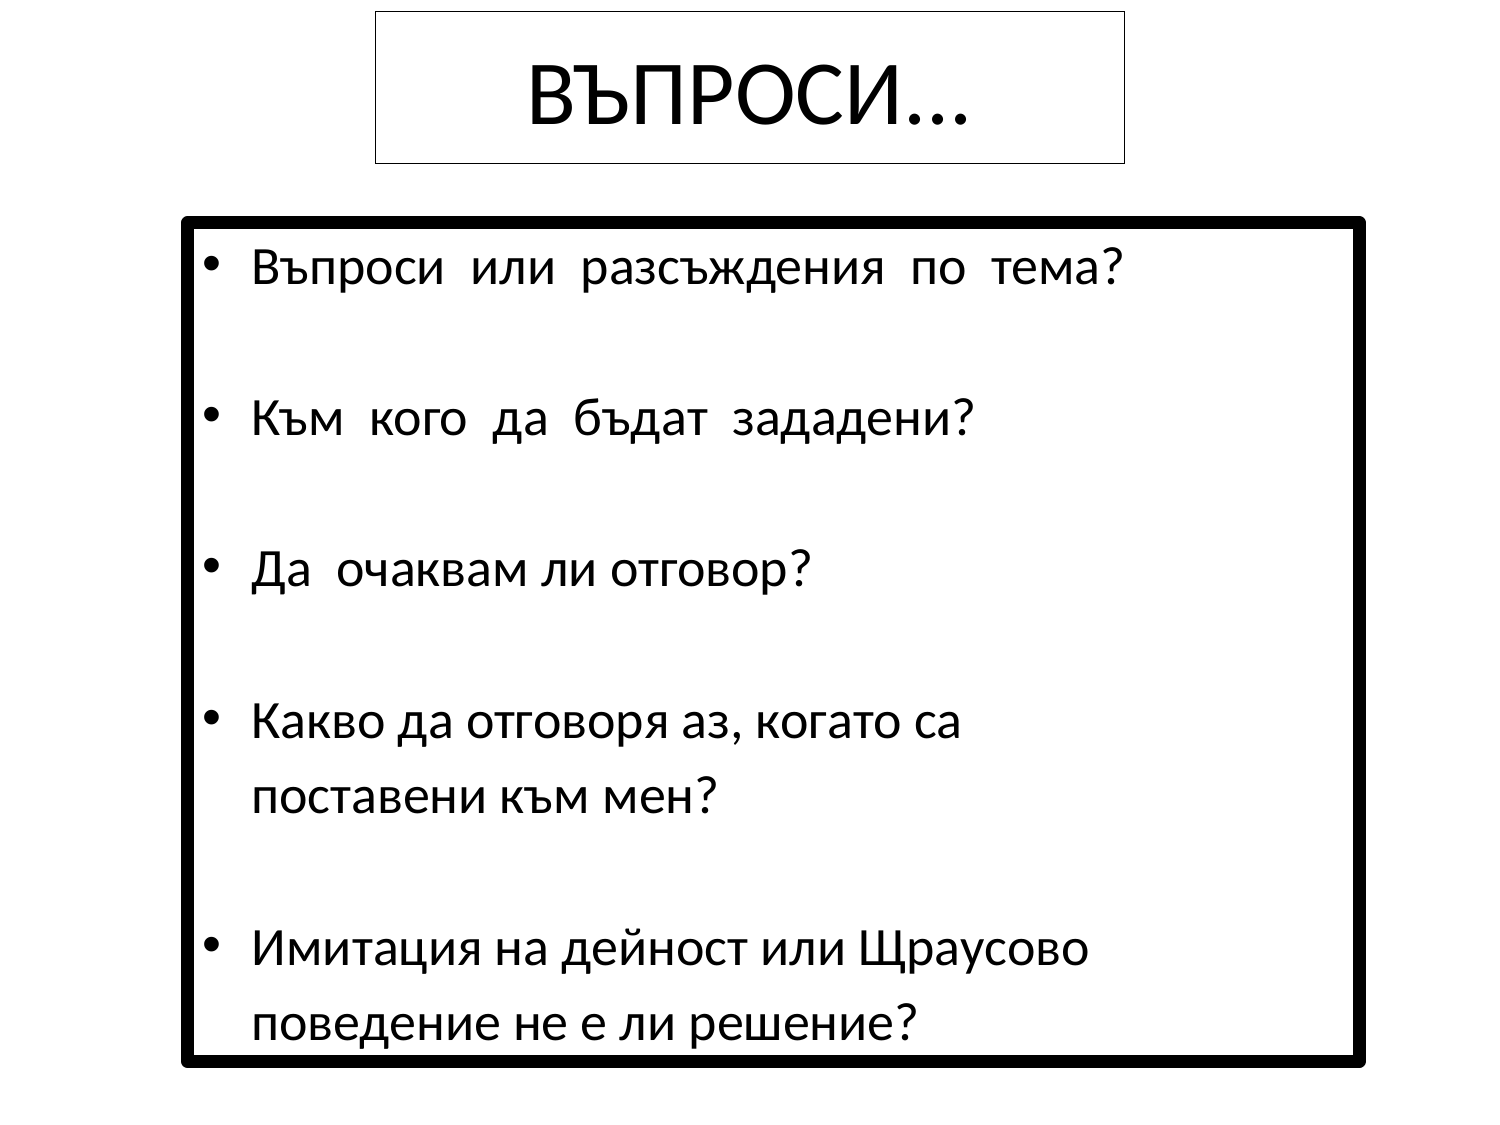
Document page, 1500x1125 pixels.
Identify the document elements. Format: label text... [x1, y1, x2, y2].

list Въпроси или разсъждения по тема? Към кого да бъдат зададени? Да очаквам ли отговор? Какво да отговоря аз, когато са поставени към мен? Имитация на дейност или Щраусово поведение не е ли решение? [187, 222, 1360, 1062]
title ВЪПРОСИ... [375, 11, 1125, 164]
